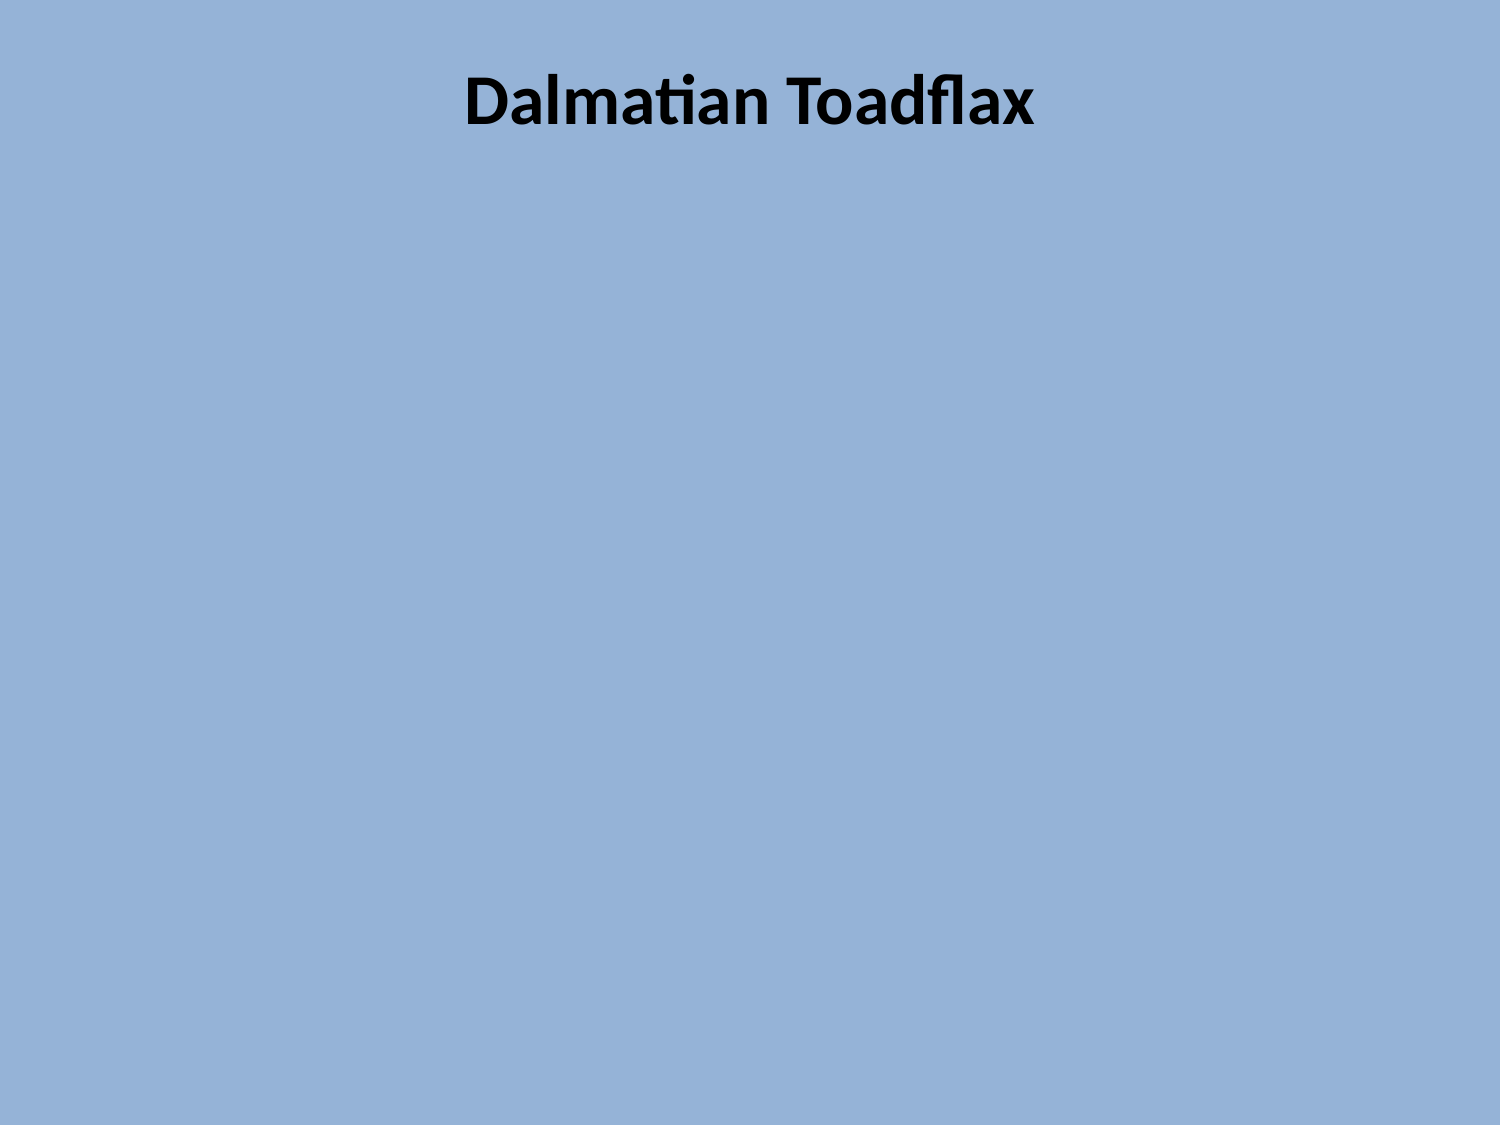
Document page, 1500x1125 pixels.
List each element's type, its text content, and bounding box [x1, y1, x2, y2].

title Dalmatian Toadflax [75, 45, 1425, 233]
